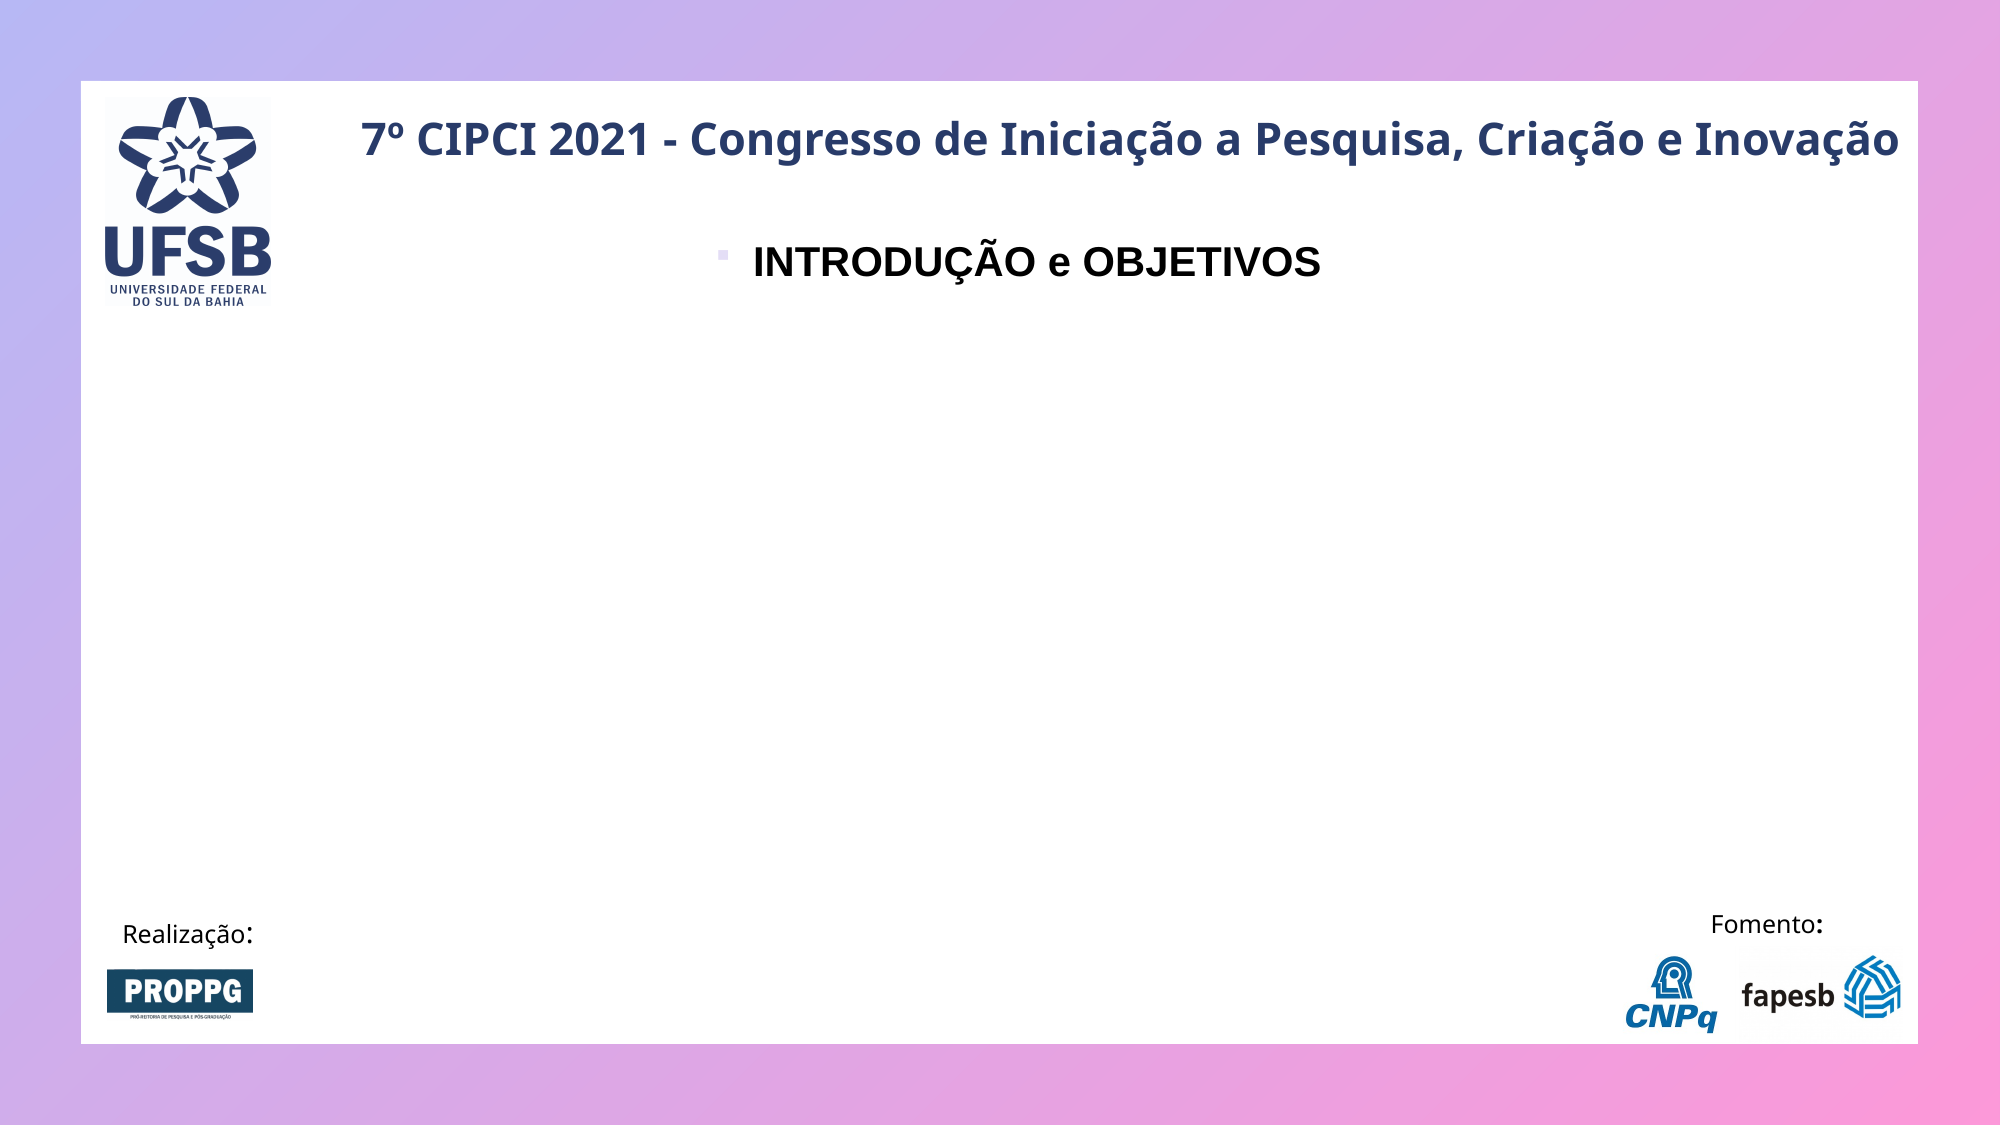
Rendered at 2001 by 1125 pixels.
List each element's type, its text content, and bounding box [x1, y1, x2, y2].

text_box Fomento: [1695, 901, 1860, 947]
picture [1607, 946, 1736, 1043]
picture [105, 97, 271, 306]
text_box Realização: [107, 906, 271, 957]
list INTRODUÇÃO e OBJETIVOS [125, 222, 1875, 319]
text_box 7º CIPCI 2021 - Congresso de Iniciação a Pesquisa, Criação e Inovação [271, 97, 1917, 173]
picture [1739, 946, 1903, 1043]
picture [107, 969, 253, 1021]
